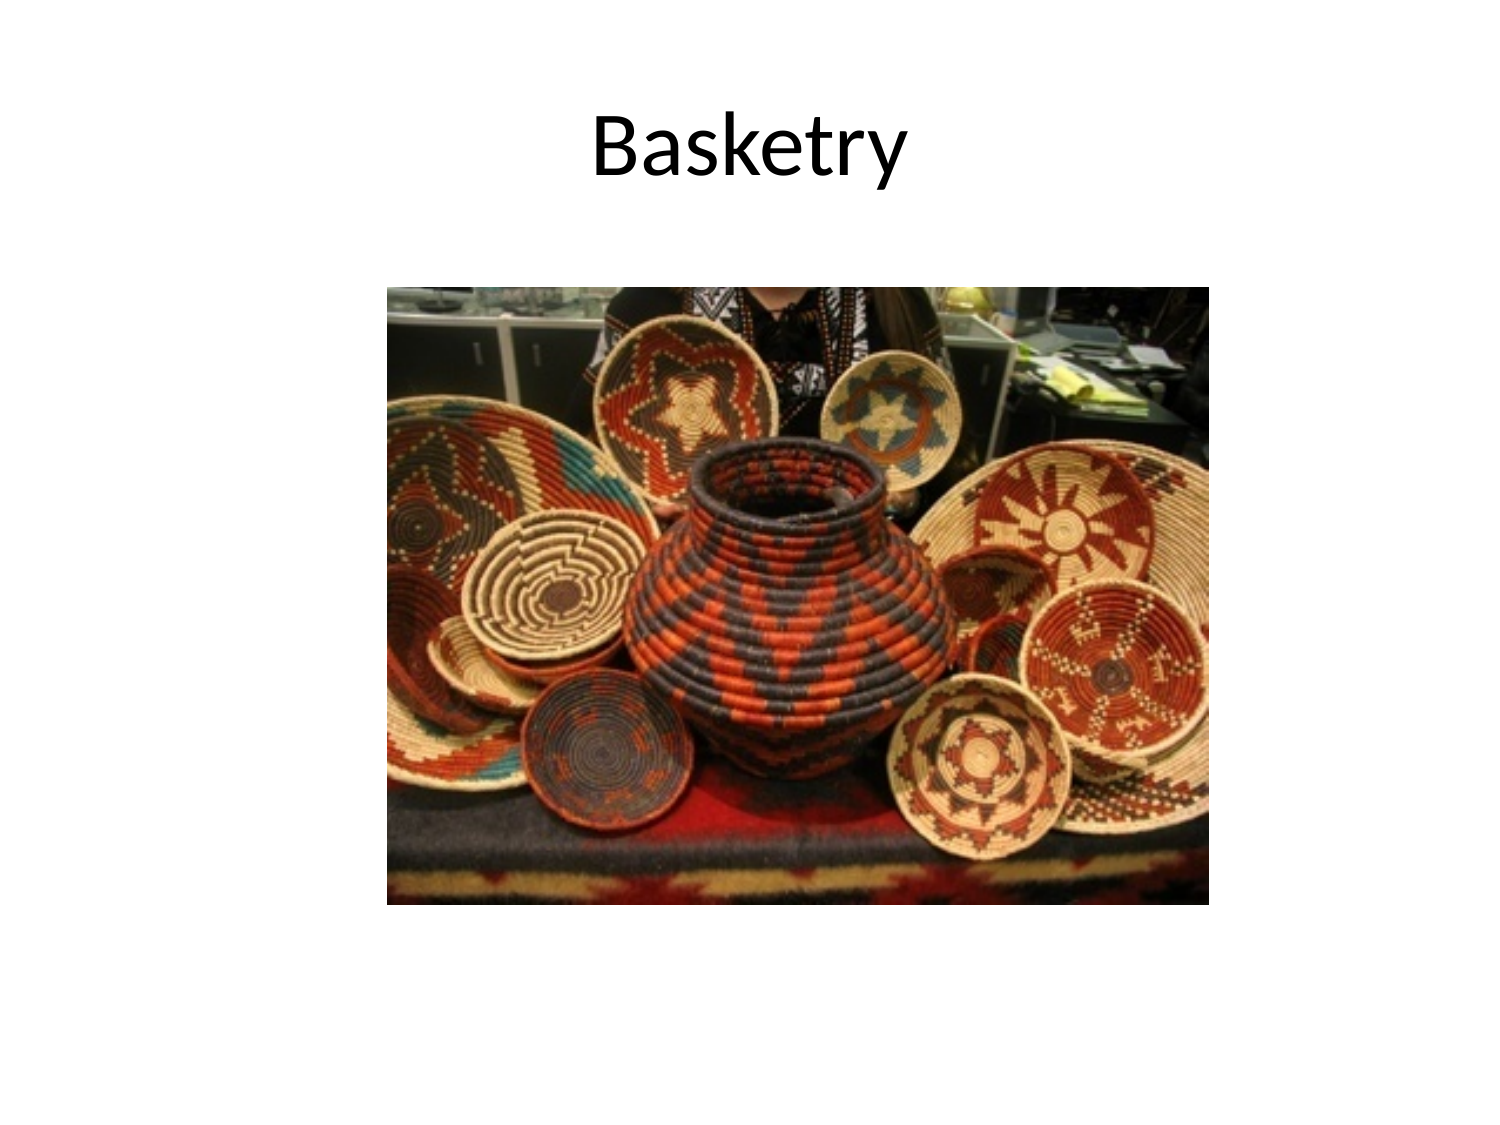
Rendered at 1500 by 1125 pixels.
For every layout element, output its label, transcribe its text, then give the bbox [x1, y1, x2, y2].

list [387, 287, 1209, 905]
title Basketry [75, 45, 1425, 233]
